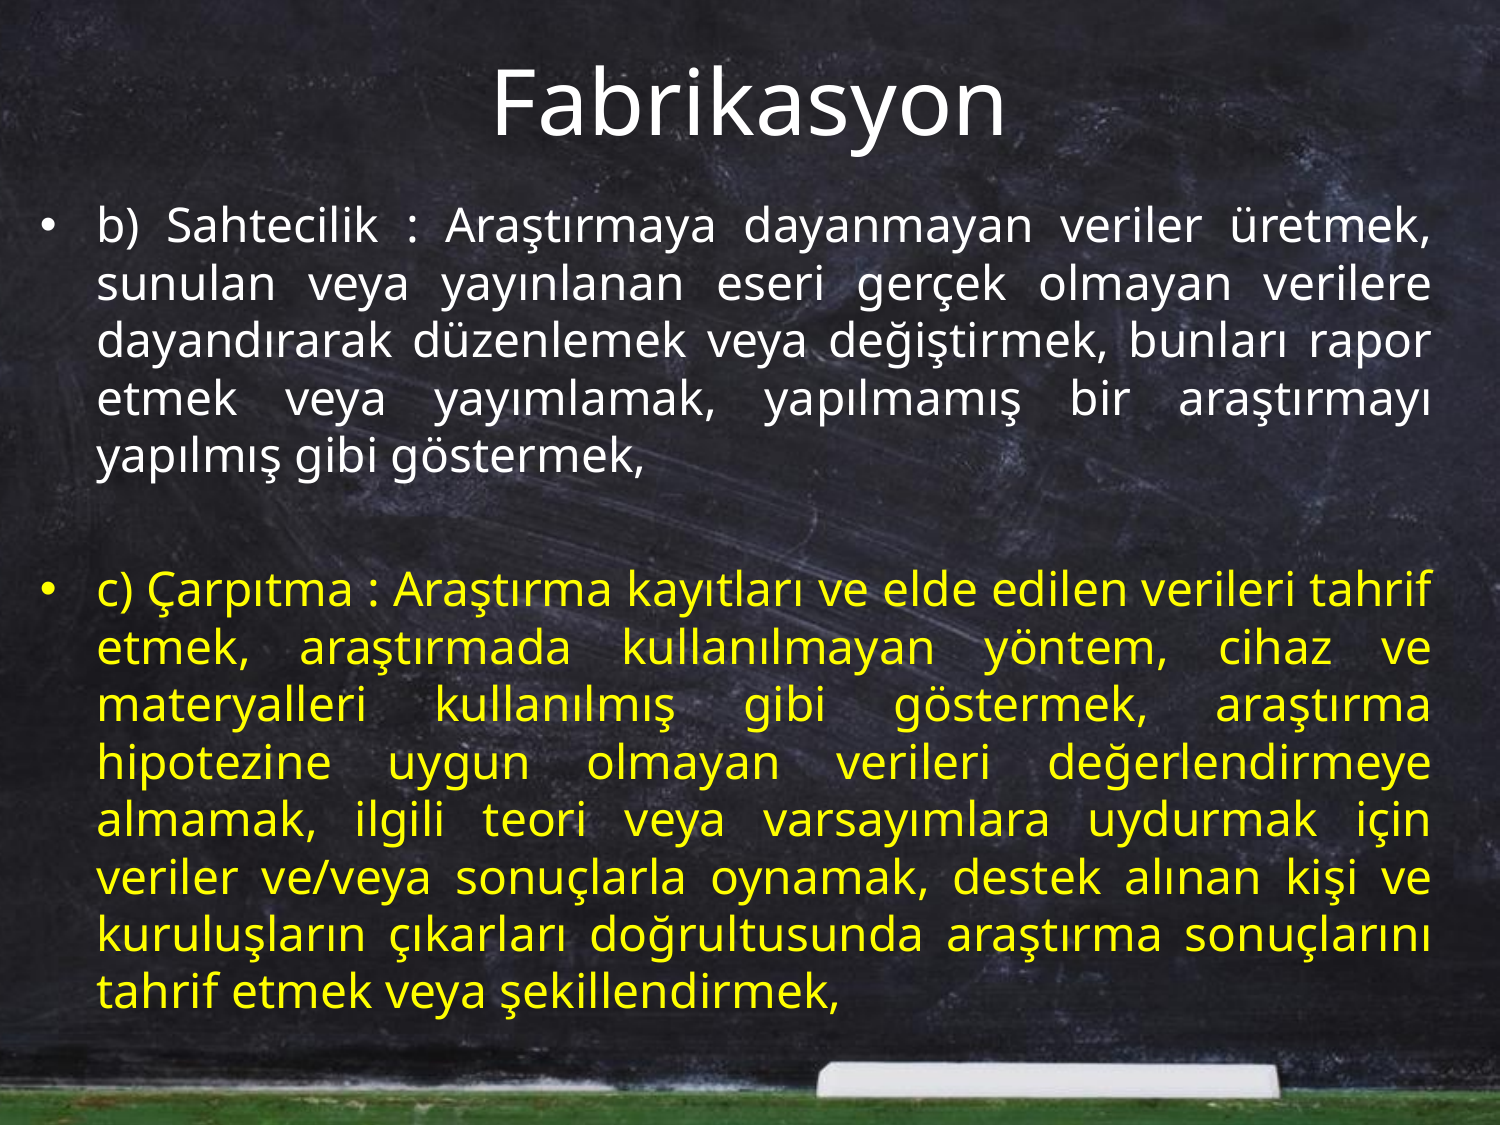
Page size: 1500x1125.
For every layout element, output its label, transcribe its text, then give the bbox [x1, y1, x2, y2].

list b) Sahtecilik : Araştırmaya dayanmayan veriler üretmek, sunulan veya yayınlanan eseri gerçek olmayan verilere dayandırarak düzenlemek veya değiştirmek, bunları rapor etmek veya yayımlamak, yapılmamış bir araştırmayı yapılmış gibi göstermek, c) Çarpıtma : Araştırma kayıtları ve elde edilen verileri tahrif etmek, araştırmada kullanılmayan yöntem, cihaz ve materyalleri kullanılmış gibi göstermek, araştırma hipotezine uygun olmayan verileri değerlendirmeye almamak, ilgili teori veya varsayımlara uydurmak için veriler ve/veya sonuçlarla oynamak, destek alınan kişi ve kuruluşların çıkarları doğrultusunda araştırma sonuçlarını tahrif etmek veya şekillendirmek, [24, 187, 1450, 988]
picture [0, 0, 1500, 1125]
title Fabrikasyon [75, 4, 1425, 187]
